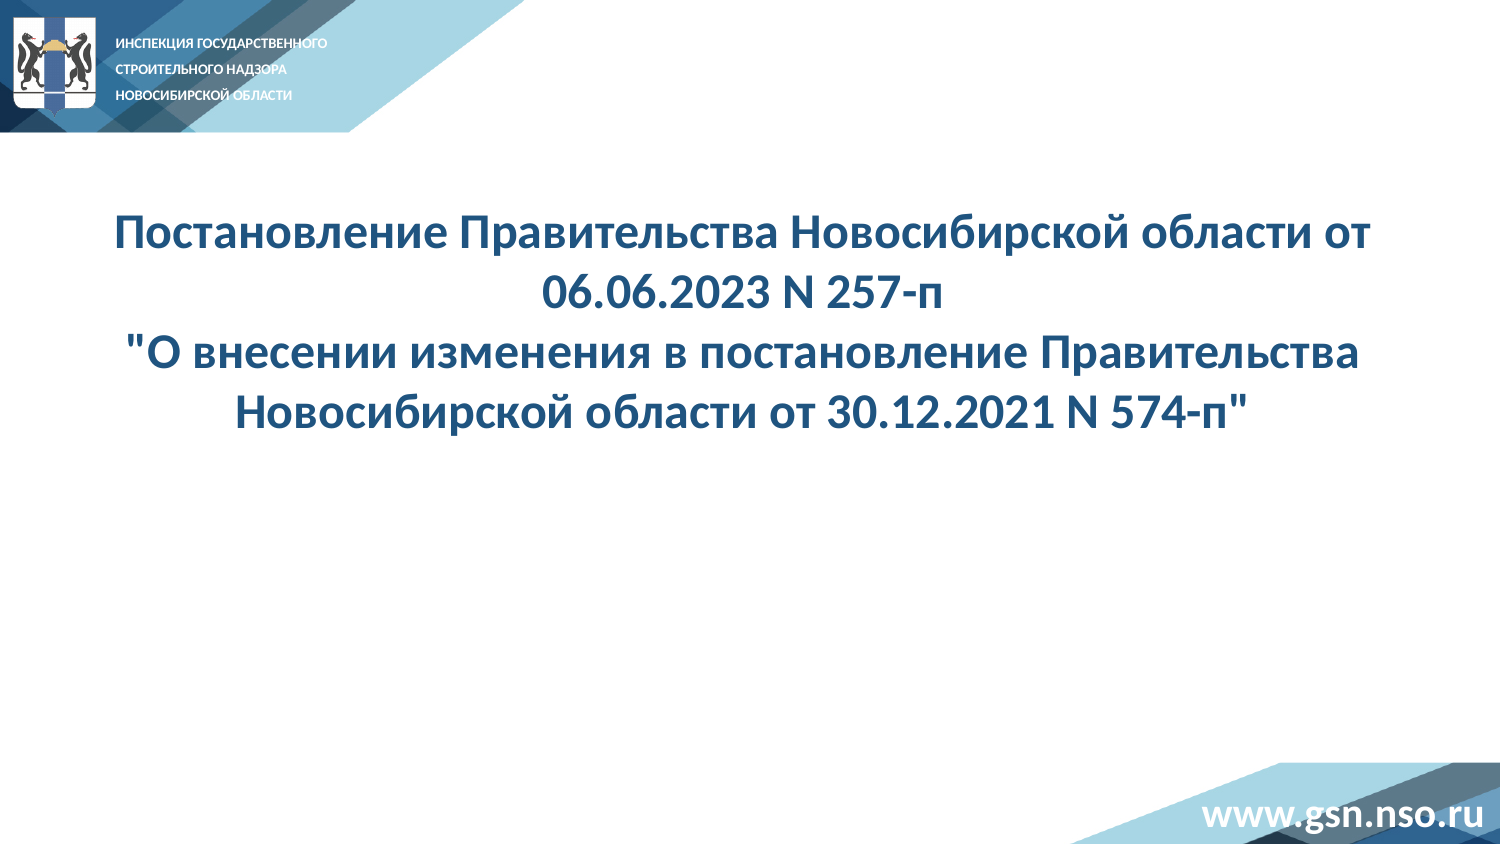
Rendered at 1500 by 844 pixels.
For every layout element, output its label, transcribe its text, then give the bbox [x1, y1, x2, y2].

text_box ИНСПЕКЦИЯ ГОСУДАРСТВЕННОГО СТРОИТЕЛЬНОГО НАДЗОРА НОВОСИБИРСКОЙ ОБЛАСТИ [100, 17, 366, 118]
text_box Постановление Правительства Новосибирской области от 06.06.2023 N 257-п "О внесении изменения в постановление Правительства Новосибирской области от 30.12.2021 N 574-п" [0, 190, 1487, 496]
picture [0, 0, 1500, 844]
text_box www.gsn.nso.ru [1096, 778, 1500, 843]
